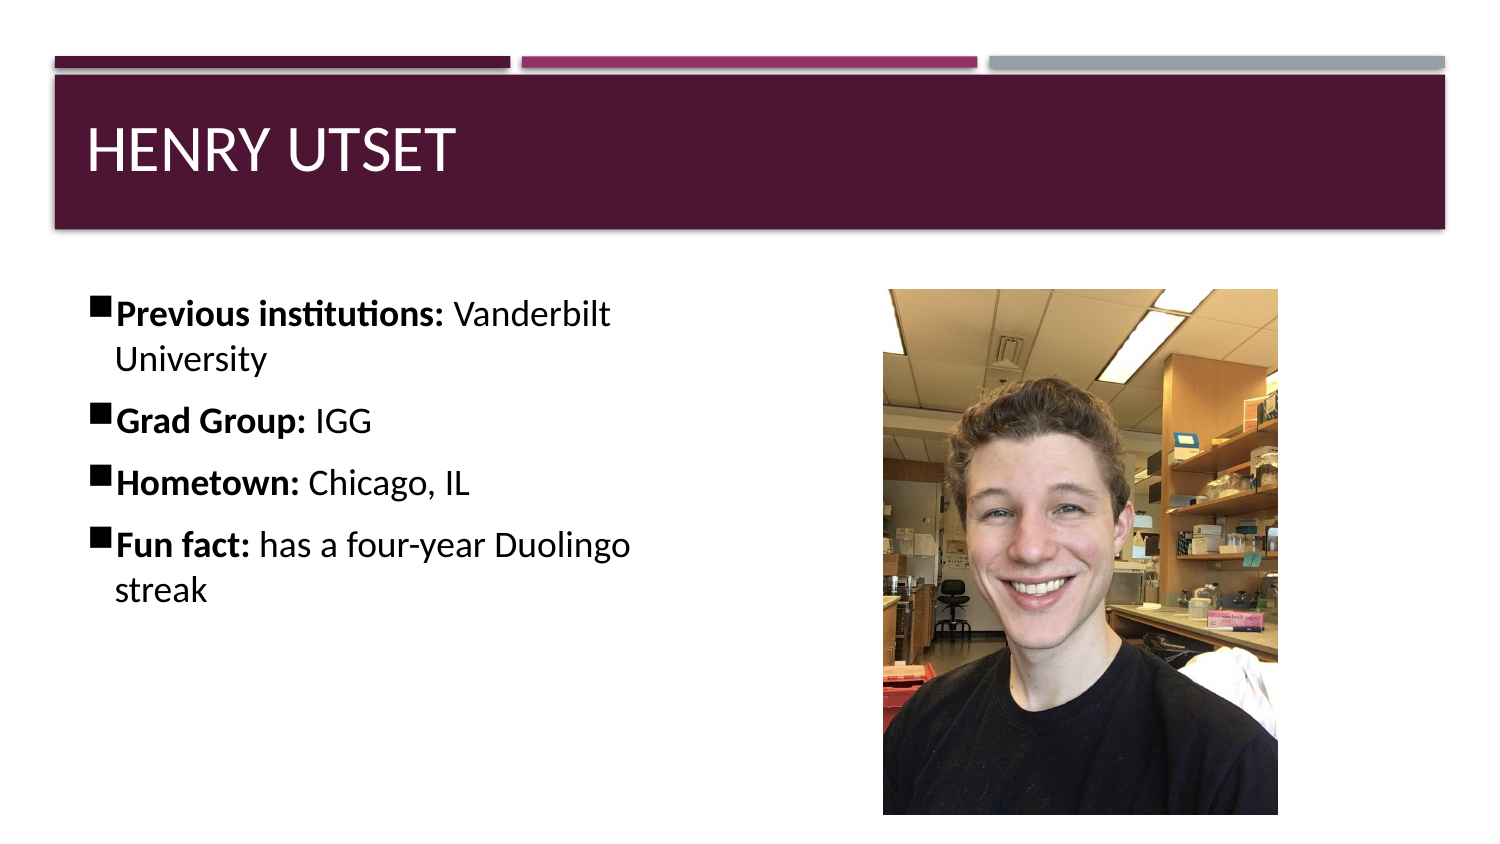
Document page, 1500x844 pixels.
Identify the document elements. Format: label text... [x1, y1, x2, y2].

picture [883, 289, 1279, 816]
title HenrY Utset [71, 89, 1429, 212]
list Previous institutions: Vanderbilt University Grad Group: IGG Hometown: Chicago, IL Fun fact: has a four-year Duolingo streak [71, 274, 739, 722]
